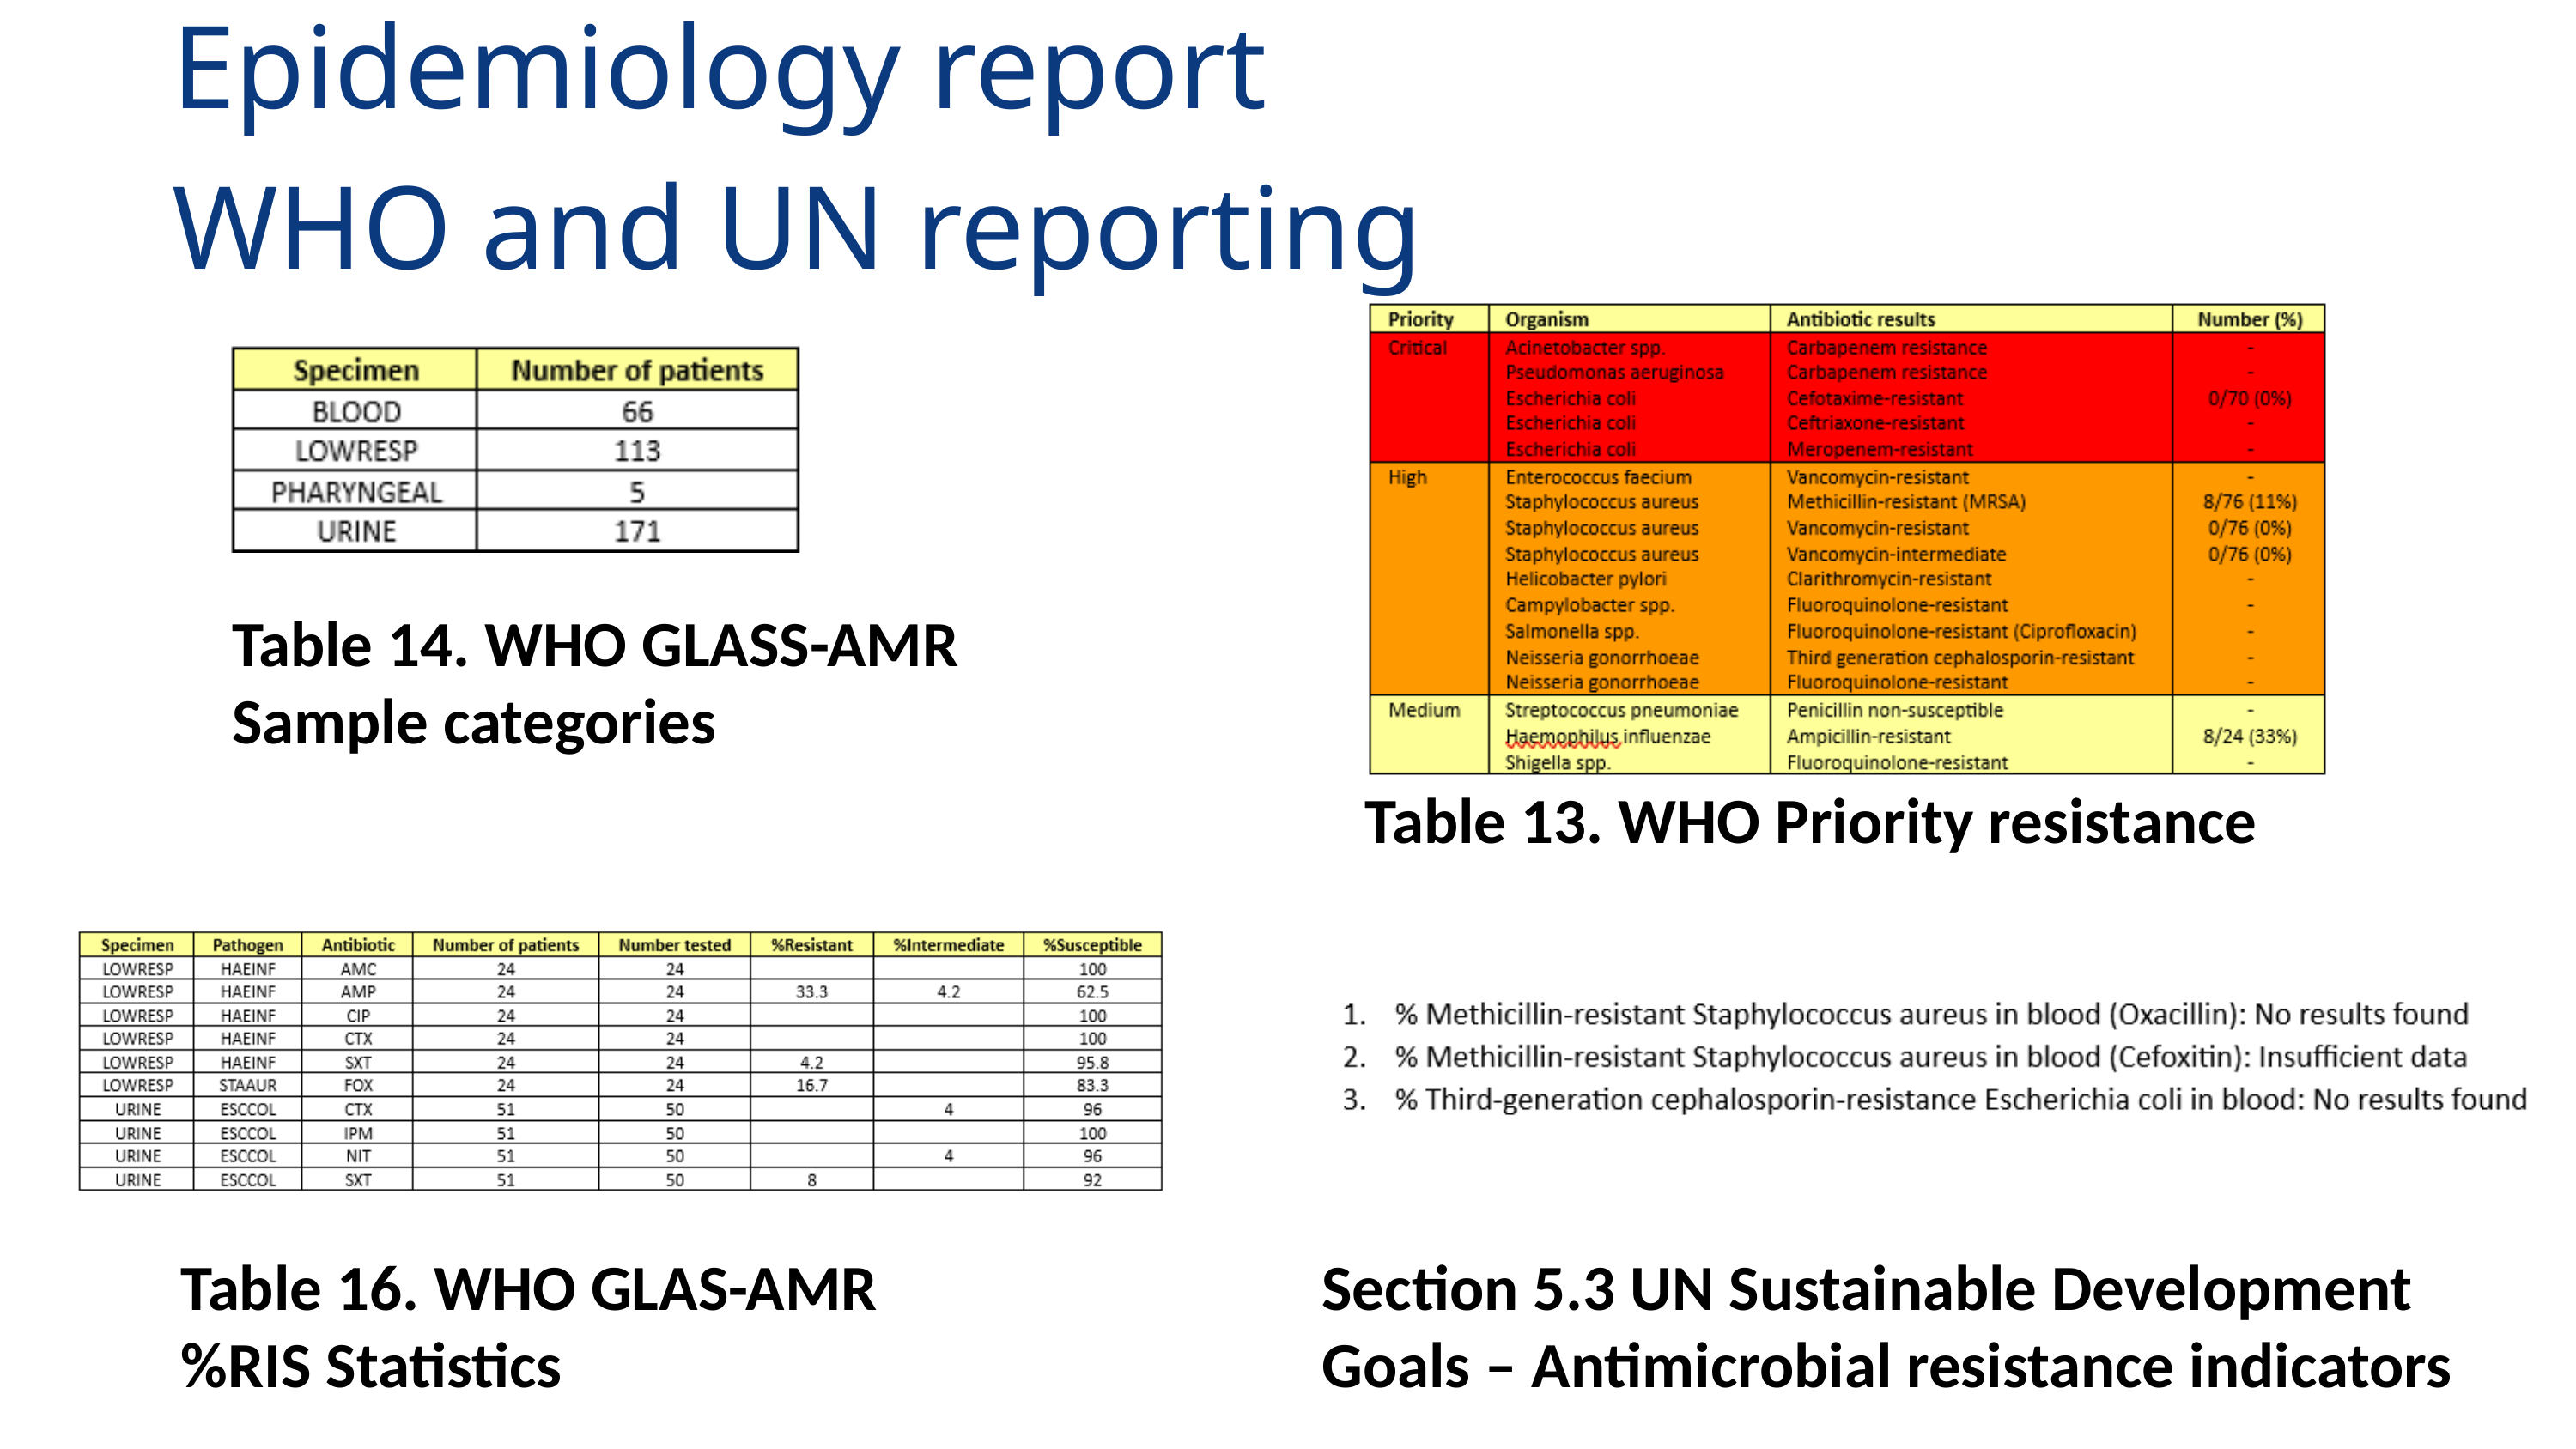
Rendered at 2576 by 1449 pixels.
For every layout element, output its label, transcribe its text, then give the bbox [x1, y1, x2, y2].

picture [1341, 991, 2549, 1122]
picture [1363, 297, 2330, 779]
text_box Table 14. WHO GLASS-AMR Sample categories [219, 595, 1020, 763]
text_box Epidemiology report WHO and UN reporting [172, 0, 2506, 292]
text_box Table 13. WHO Priority resistance [1352, 773, 2404, 863]
text_box Section 5.3 UN Sustainable Development Goals – Antimicrobial resistance indicators [1309, 1239, 2476, 1407]
picture [225, 337, 808, 553]
text_box Table 16. WHO GLAS-AMR %RIS Statistics [167, 1239, 969, 1407]
picture [75, 923, 1170, 1194]
